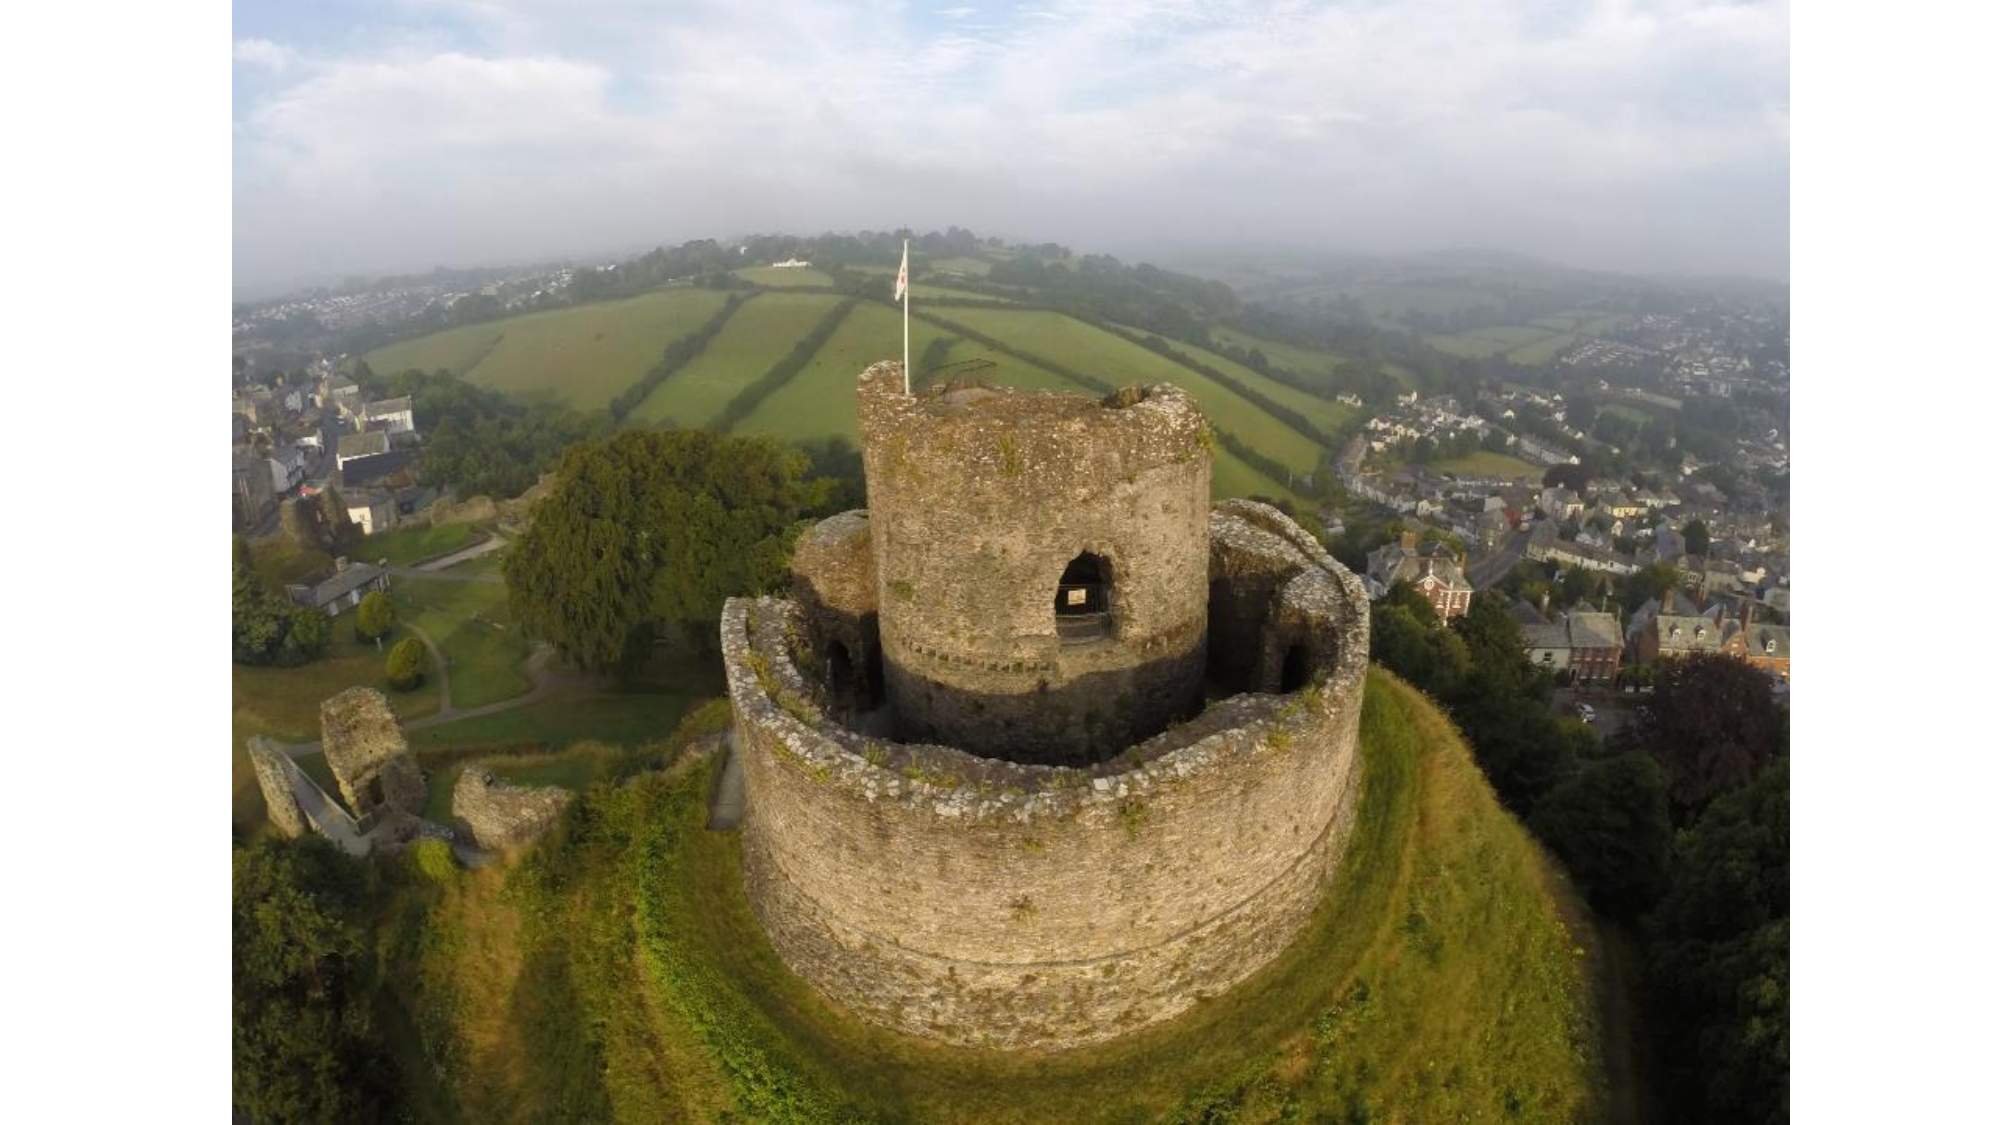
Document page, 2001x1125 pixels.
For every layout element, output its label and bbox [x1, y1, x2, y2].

picture [231, 0, 1791, 1125]
